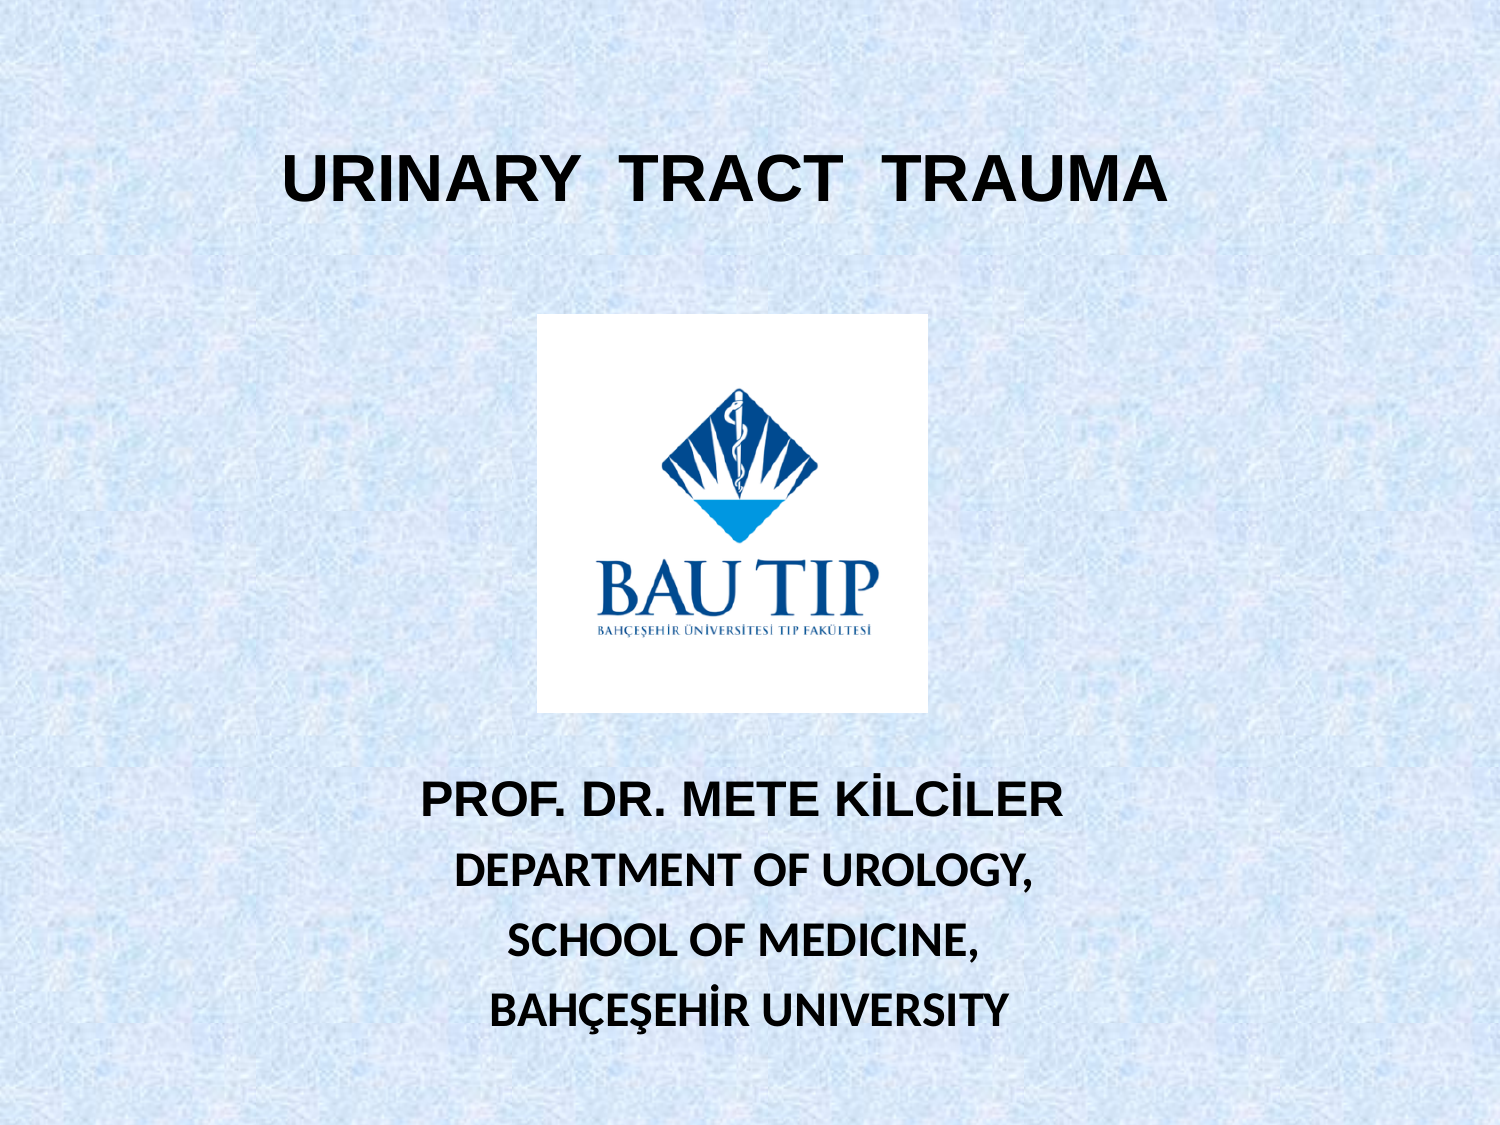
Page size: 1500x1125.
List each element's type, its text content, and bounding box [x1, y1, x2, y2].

title URINARY TRACT TRAUMA [88, 54, 1364, 296]
picture [0, 0, 1500, 1125]
subtitle PROF. DR. METE KİLCİLER DEPARTMENT OF UROLOGY, SCHOOL OF MEDICINE, BAHÇEŞEHİR UNIVERSITY [225, 759, 1275, 1047]
